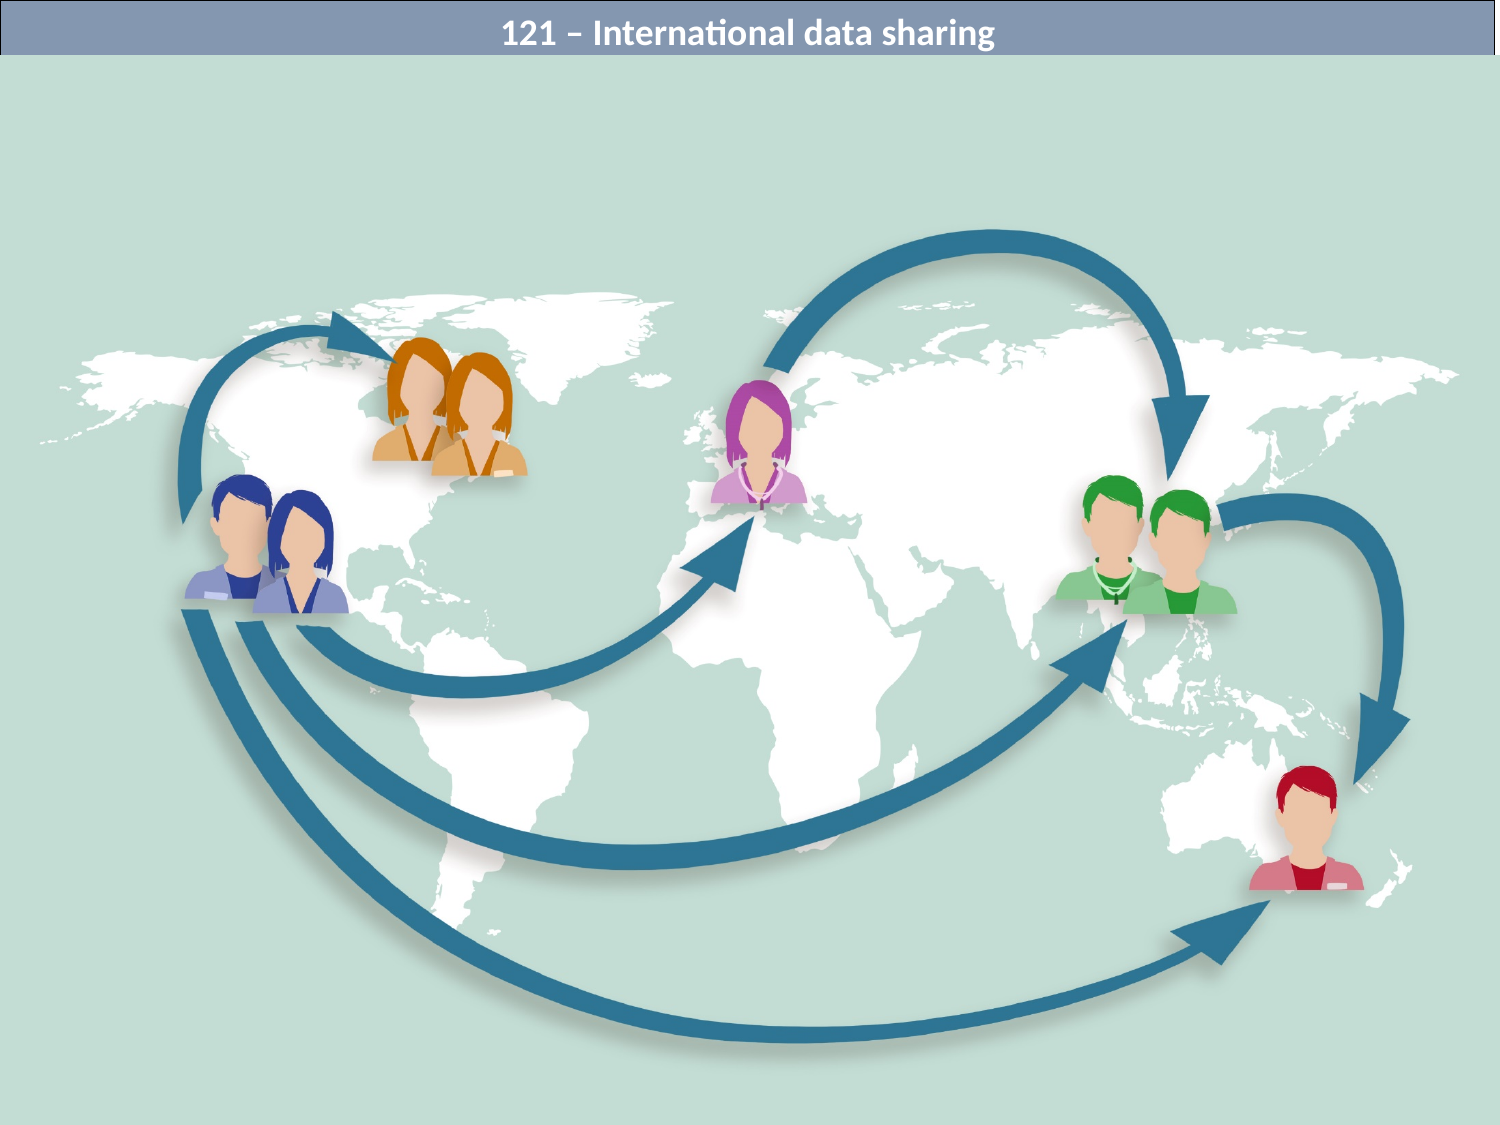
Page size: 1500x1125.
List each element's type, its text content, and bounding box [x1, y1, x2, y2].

picture [0, 55, 1500, 1125]
text_box 121 – International data sharing [0, 0, 1495, 55]
